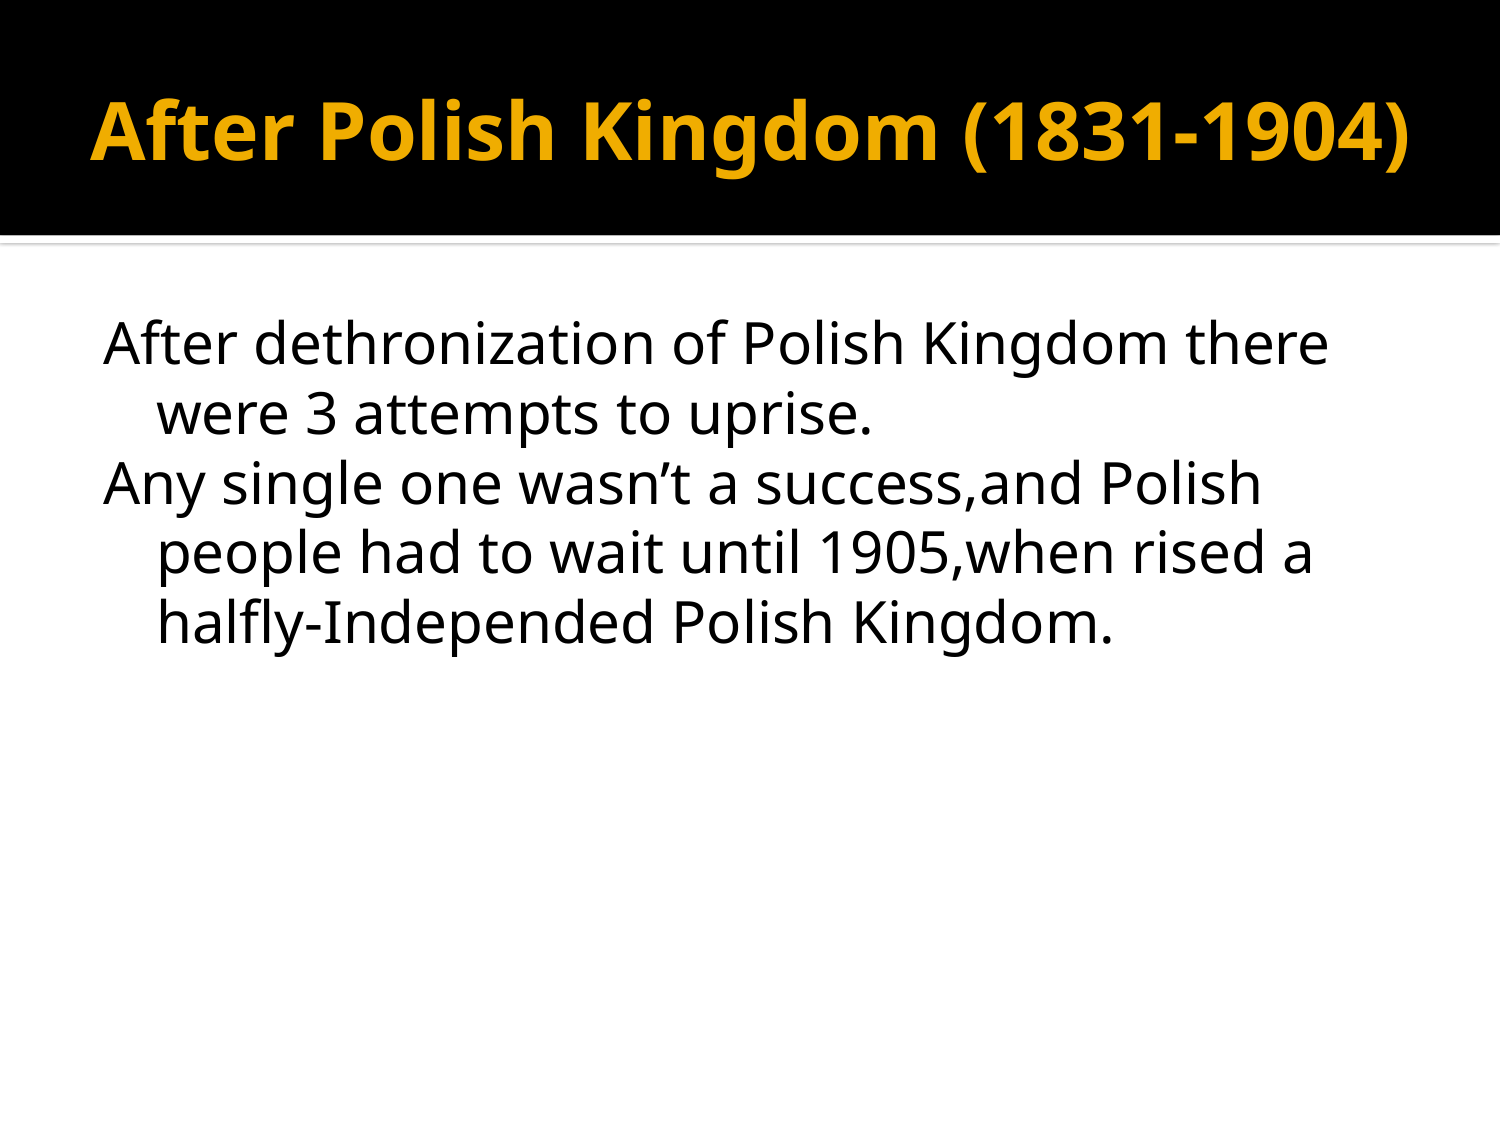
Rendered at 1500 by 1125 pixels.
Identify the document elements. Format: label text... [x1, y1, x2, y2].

title After Polish Kingdom (1831-1904) [75, 25, 1425, 231]
list After dethronization of Polish Kingdom there were 3 attempts to uprise. Any single one wasn’t a success,and Polish people had to wait until 1905,when rised a halfly-Independed Polish Kingdom. [75, 291, 1425, 1050]
